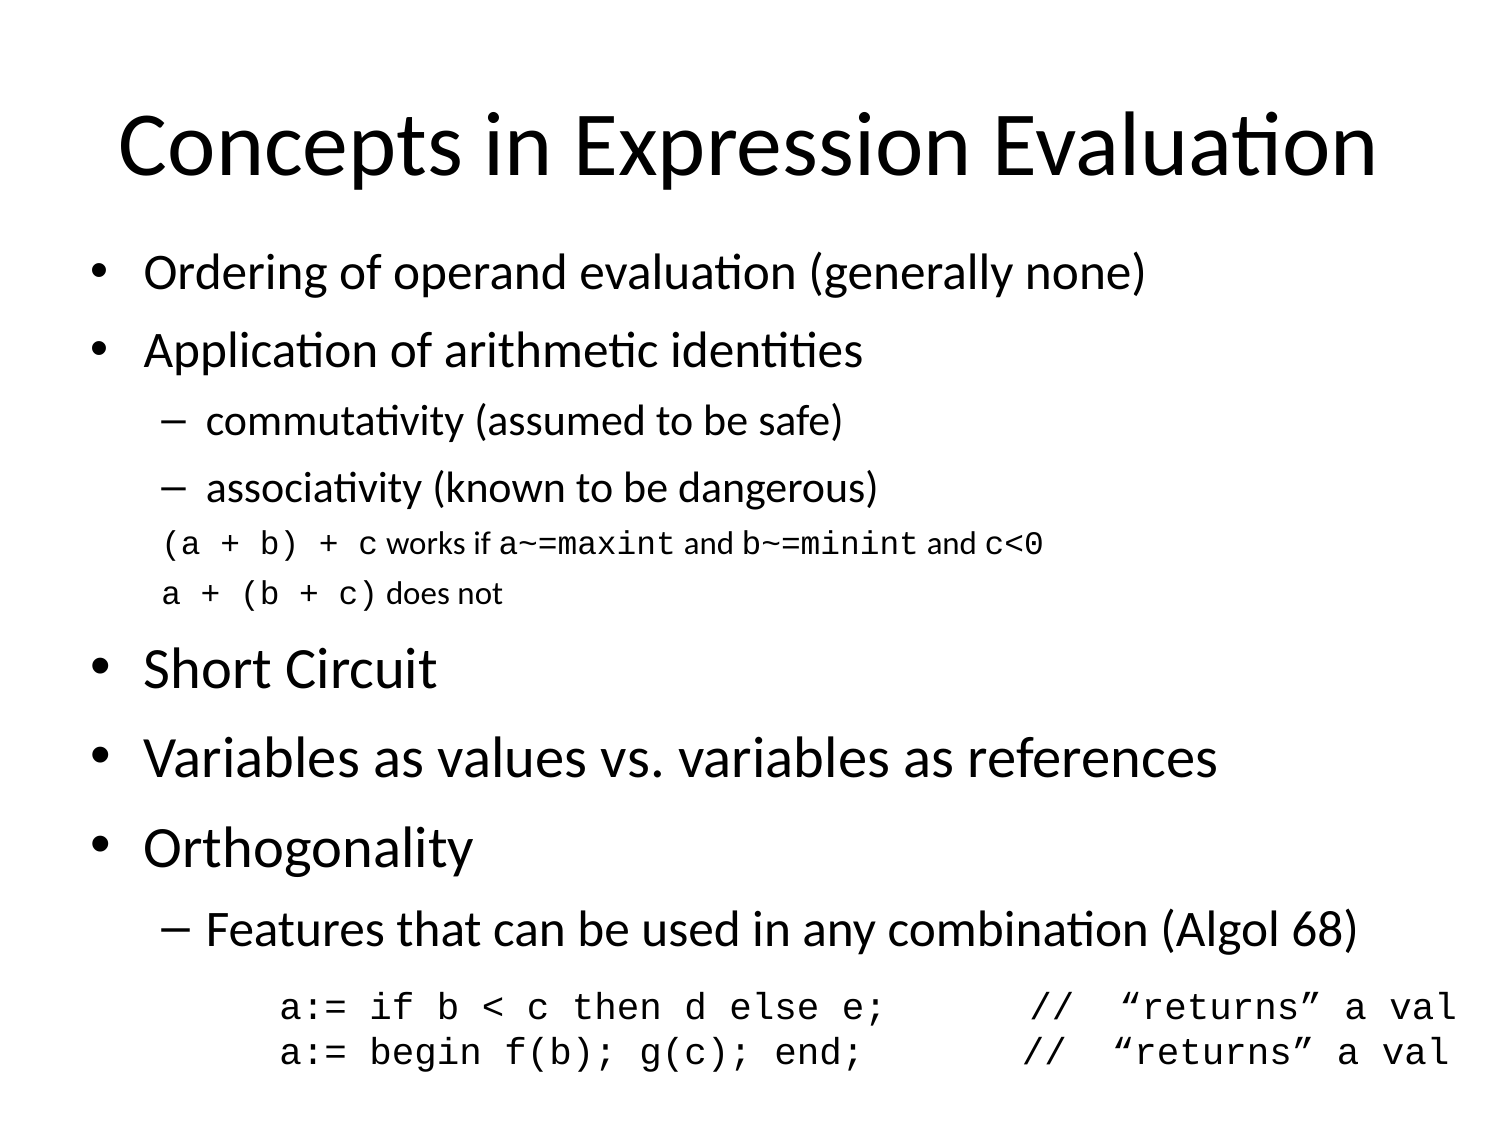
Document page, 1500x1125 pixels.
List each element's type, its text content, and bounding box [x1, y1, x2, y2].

text_box a:= if b < c then d else e; // “returns” a val a:= begin f(b); g(c); end; // “returns” a val [264, 974, 1473, 1080]
list Ordering of operand evaluation (generally none) Application of arithmetic identities commutativity (assumed to be safe) associativity (known to be dangerous) (a + b) + c works if a~=maxint and b~=minint and c<0 a + (b + c) does not Short Circuit Variables as values vs. variables as references Orthogonality Features that can be used in any combination (Algol 68) [75, 224, 1463, 968]
title Concepts in Expression Evaluation [75, 45, 1425, 224]
